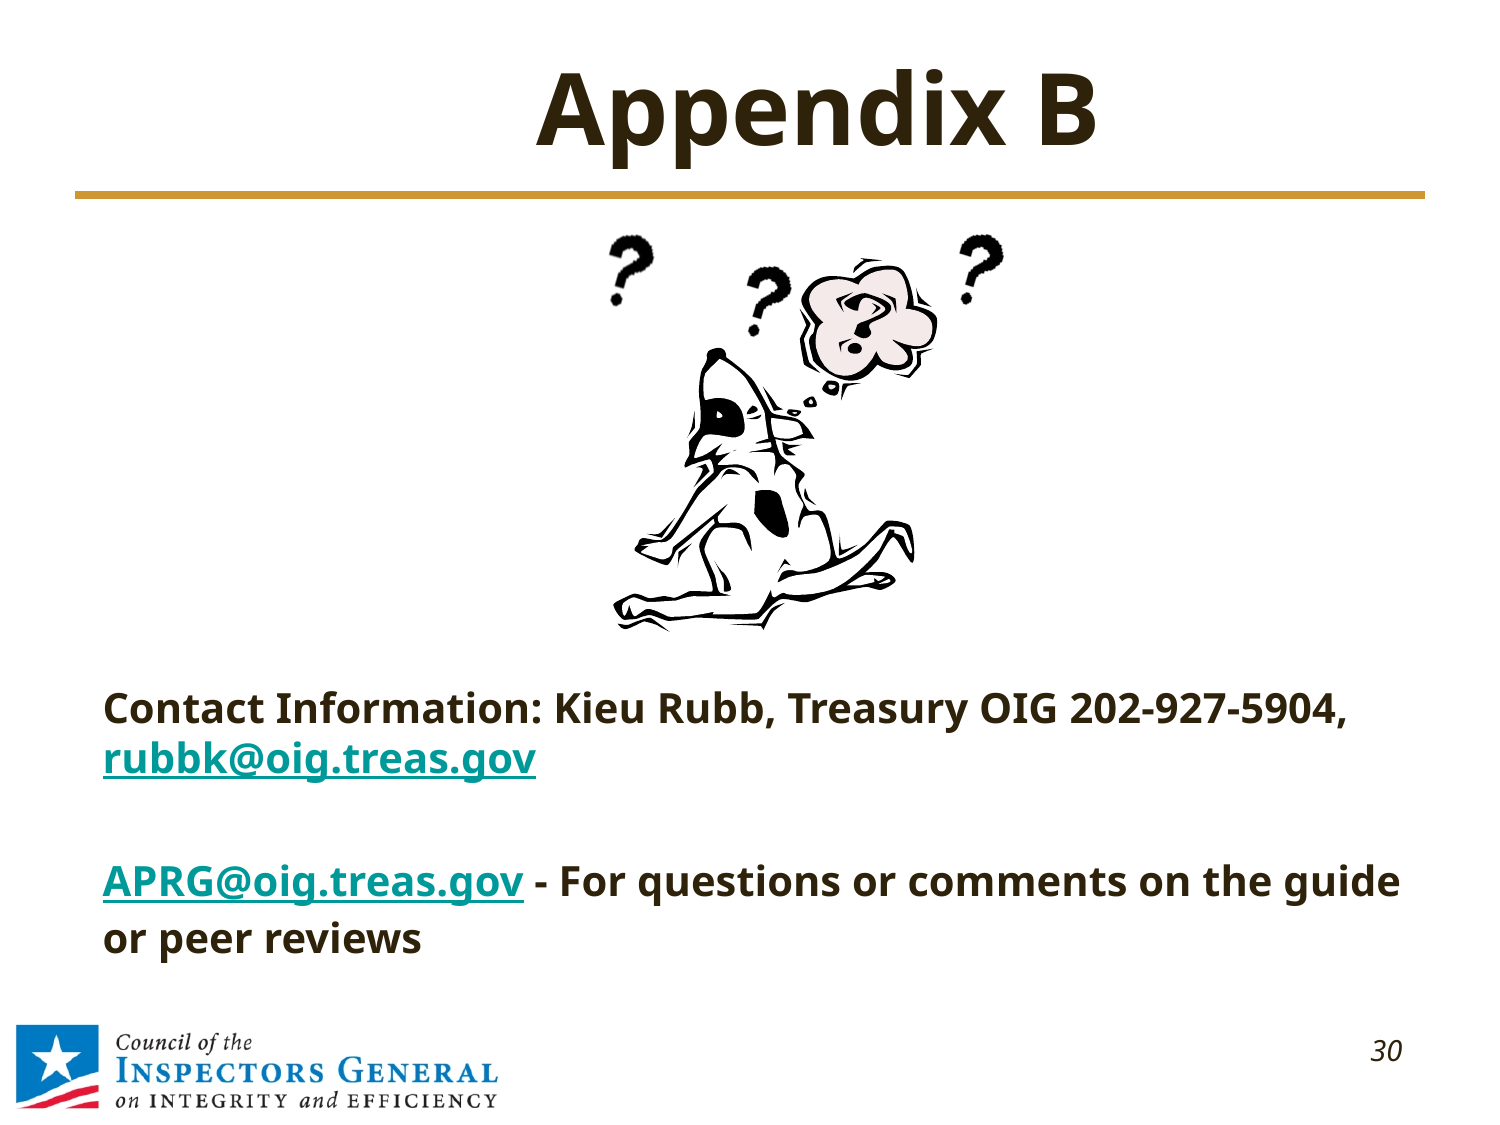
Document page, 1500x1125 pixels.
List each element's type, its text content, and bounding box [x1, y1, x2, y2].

picture [0, 1012, 513, 1121]
picture [574, 212, 1024, 632]
list Contact Information: Kieu Rubb, Treasury OIG 202-927-5904, rubbk@oig.treas.gov APRG@oig.treas.gov - For questions or comments on the guide or peer reviews [87, 212, 1438, 956]
slide_number 30 [1074, 1024, 1426, 1103]
title Appendix B [212, 44, 1426, 167]
